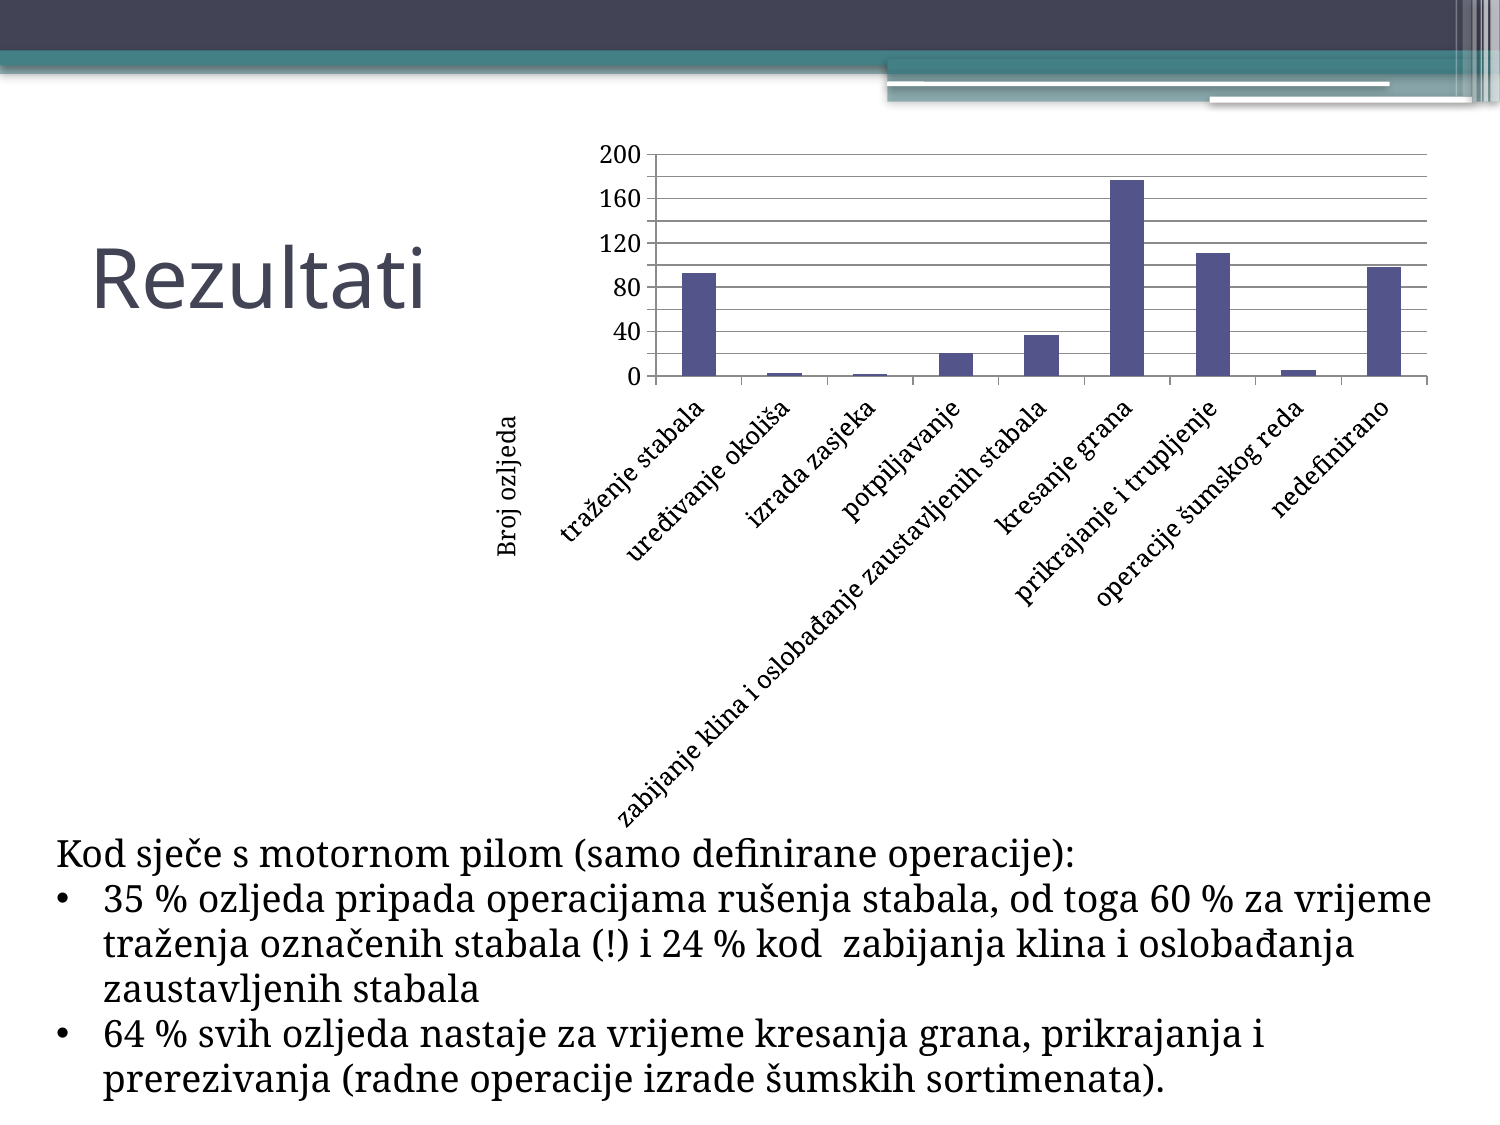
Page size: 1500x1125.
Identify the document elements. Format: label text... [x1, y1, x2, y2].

title Rezultati [75, 187, 447, 363]
text_box Kod sječe s motornom pilom (samo definirane operacije): 35 % ozljeda pripada operacijama rušenja stabala, od toga 60 % za vrijeme traženja označenih stabala (!) i 24 % kod zabijanja klina i oslobađanja zaustavljenih stabala 64 % svih ozljeda nastaje za vrijeme kresanja grana, prikrajanja i prerezivanja (radne operacije izrade šumskih sortimenata). [41, 822, 1483, 1125]
chart [454, 136, 1448, 835]
